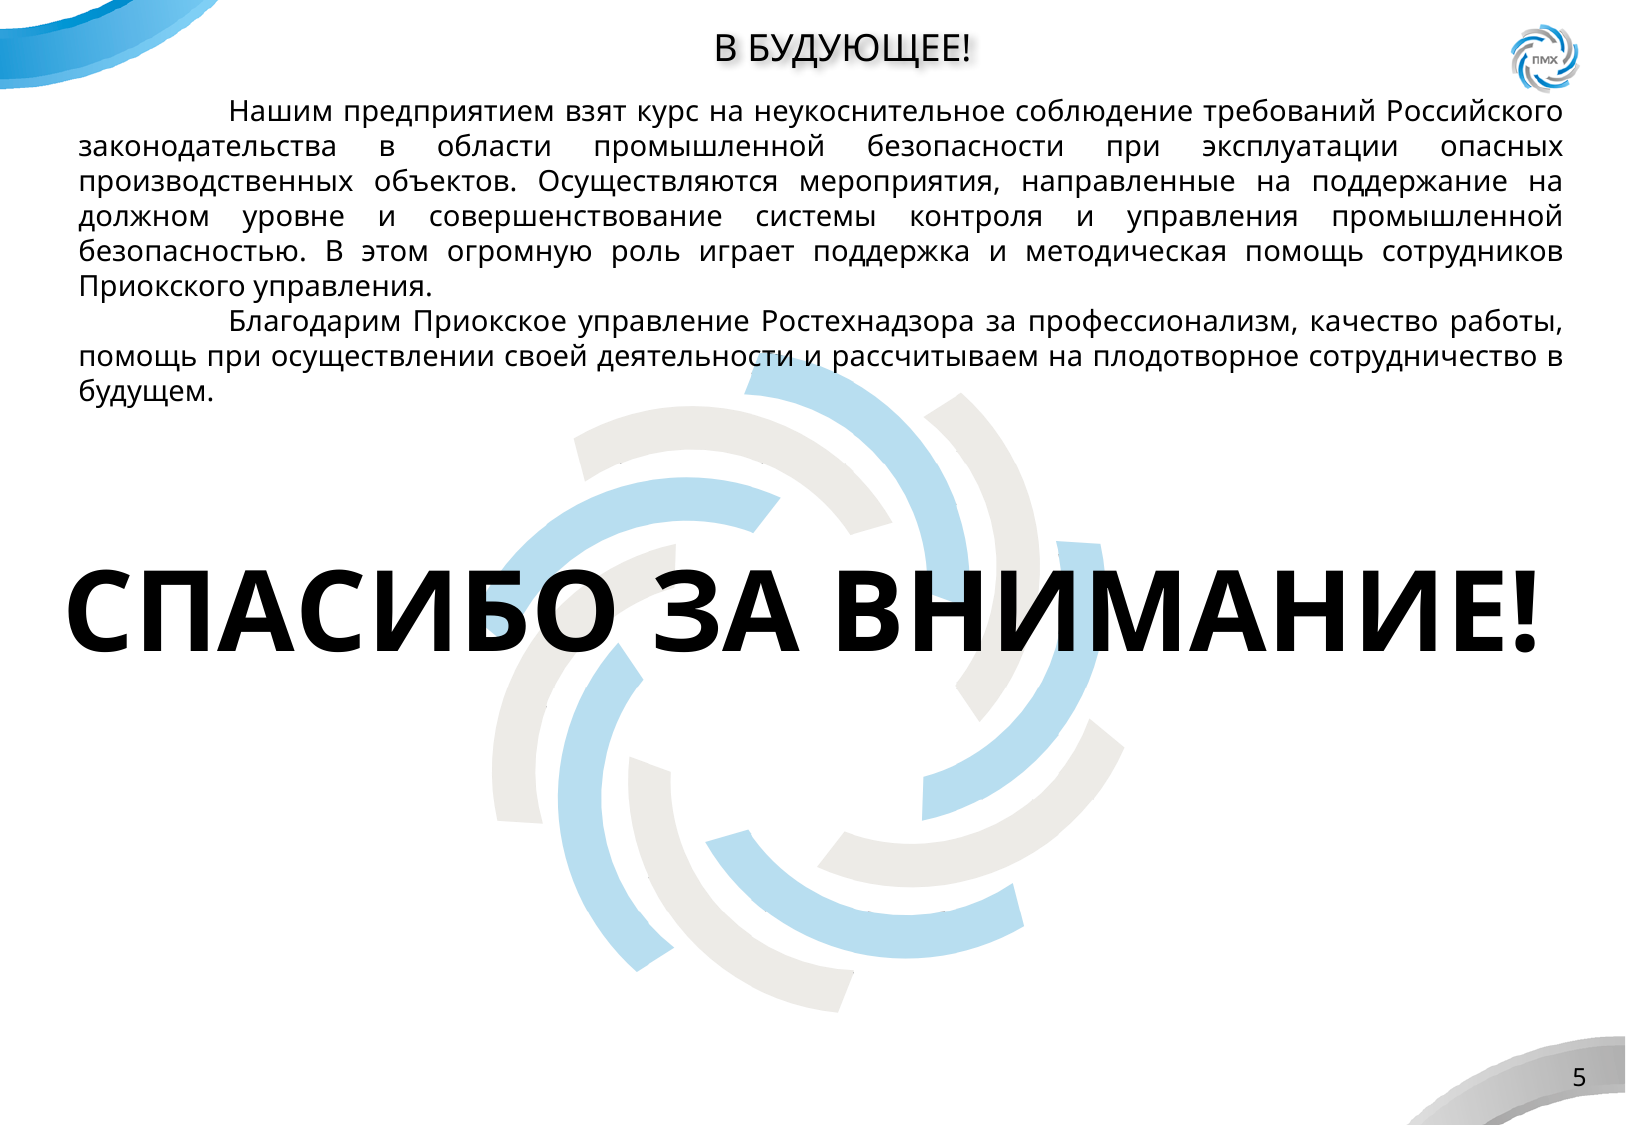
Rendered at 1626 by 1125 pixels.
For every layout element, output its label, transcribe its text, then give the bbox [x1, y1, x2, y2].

text_box СПАСИБО ЗА ВНИМАНИЕ! [44, 531, 135, 681]
text_box В БУДУЮЩЕЕ! [186, 13, 1499, 85]
text_box Нашим предприятием взят курс на неукоснительное соблюдение требований Российского законодательства в области промышленной безопасности при эксплуатации опасных производственных объектов. Осуществляются мероприятия, направленные на поддержание на должном уровне и совершенствование системы контроля и управления промышленной безопасностью. В этом огромную роль играет поддержка и методическая помощь сотрудников Приокского управления. Благодарим Приокское управление Ростехнадзора за профессионализм, качество работы, помощь при осуществлении своей деятельности и рассчитываем на плодотворное сотрудничество в будущем. [63, 85, 1580, 415]
slide_number 5 [1533, 1051, 1625, 1106]
text_box СПАСИБО ЗА ВНИМАНИЕ! [1469, 531, 1561, 681]
picture [0, 0, 1626, 1125]
